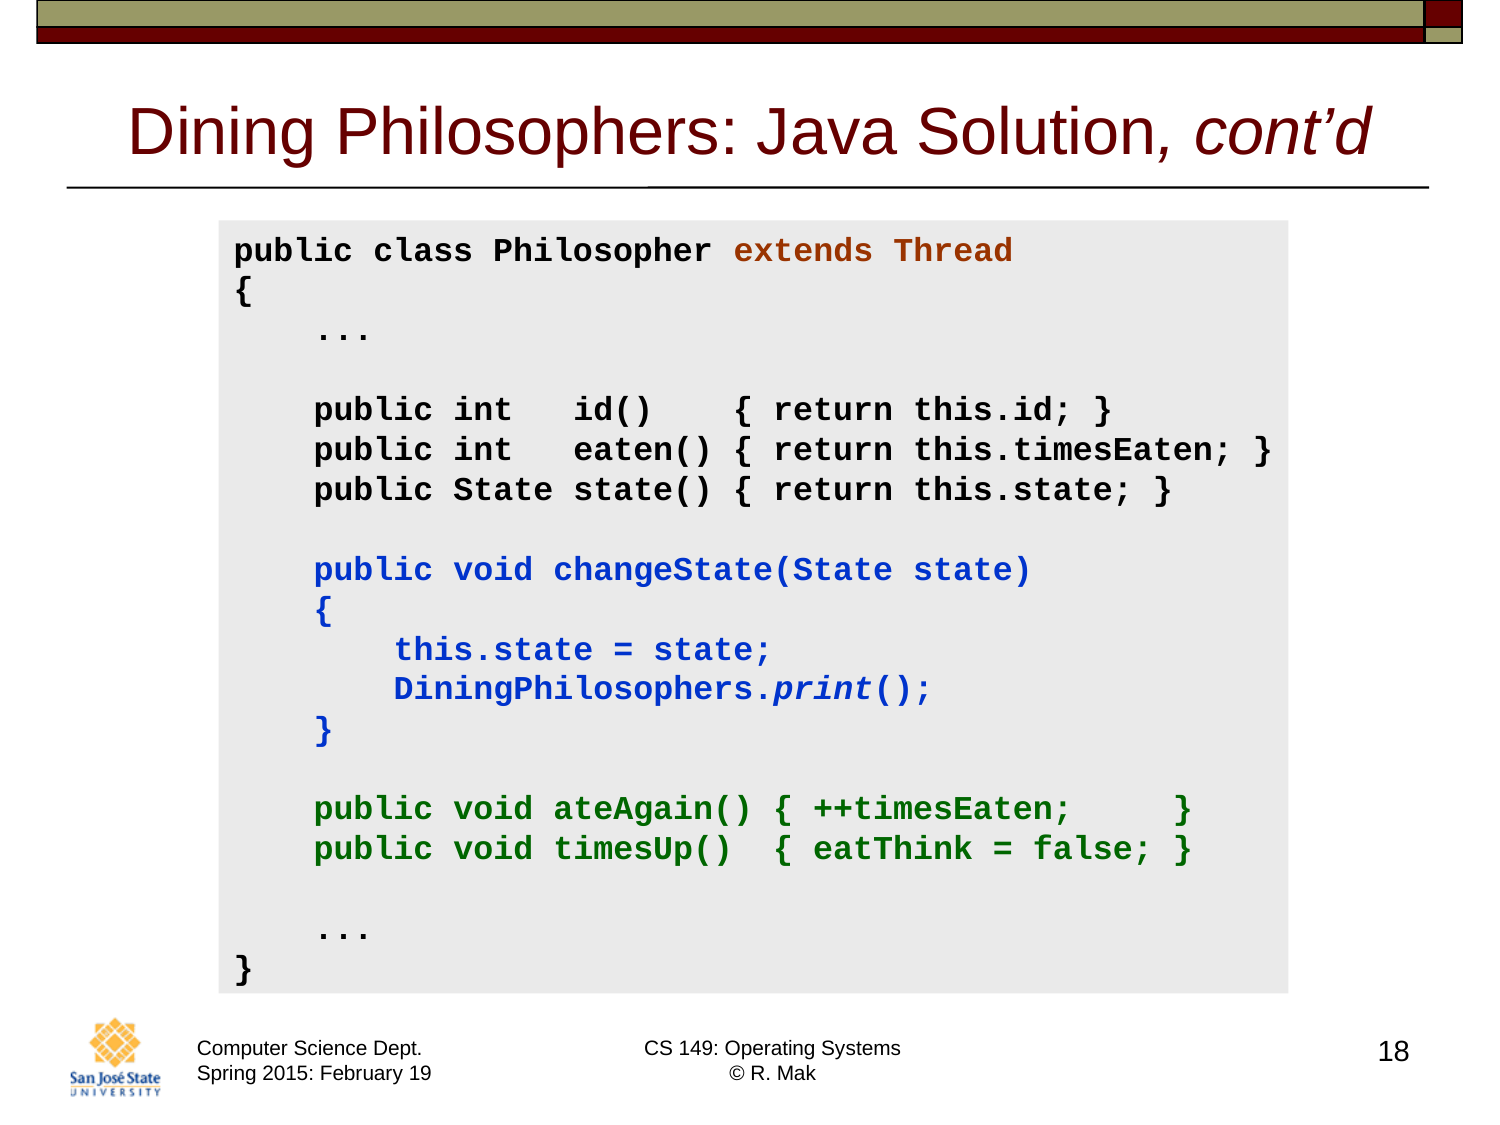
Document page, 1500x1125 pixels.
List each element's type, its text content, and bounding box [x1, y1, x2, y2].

slide_number 18 [1112, 1025, 1425, 1100]
picture [60, 1012, 166, 1112]
text_box public class Philosopher extends Thread { ... public int id() { return this.id; } public int eaten() { return this.timesEaten; } public State state() { return this.state; } public void changeState(State state) { this.state = state; DiningPhilosophers.print(); } public void ateAgain() { ++timesEaten; } public void timesUp() { eatThink = false; } ... } [218, 220, 1289, 994]
title Dining Philosophers: Java Solution, cont’d [75, 67, 1425, 175]
